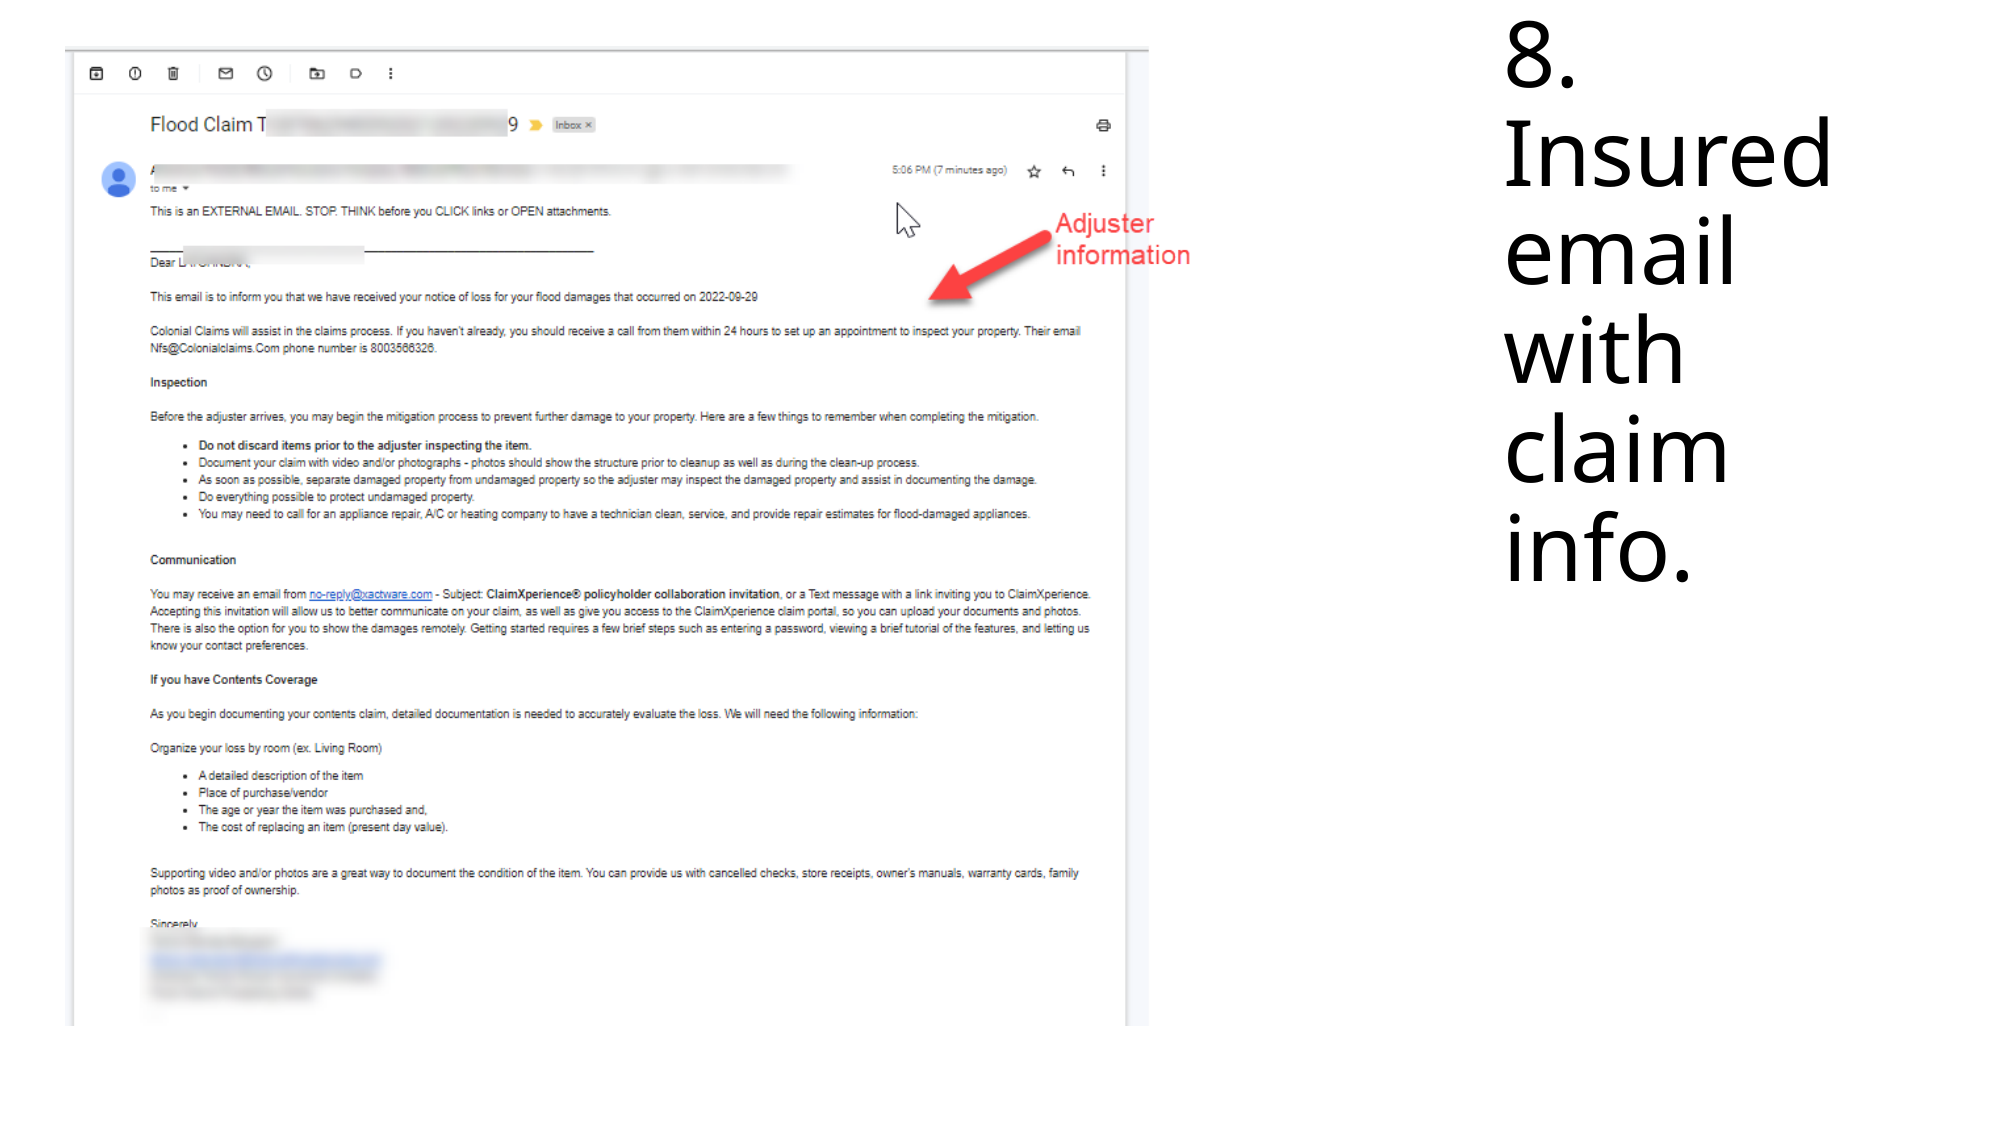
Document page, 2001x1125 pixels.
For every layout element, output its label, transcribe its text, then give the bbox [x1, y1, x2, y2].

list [65, 46, 1270, 1026]
title 8. Insured email with claim info. [1488, 46, 1935, 563]
